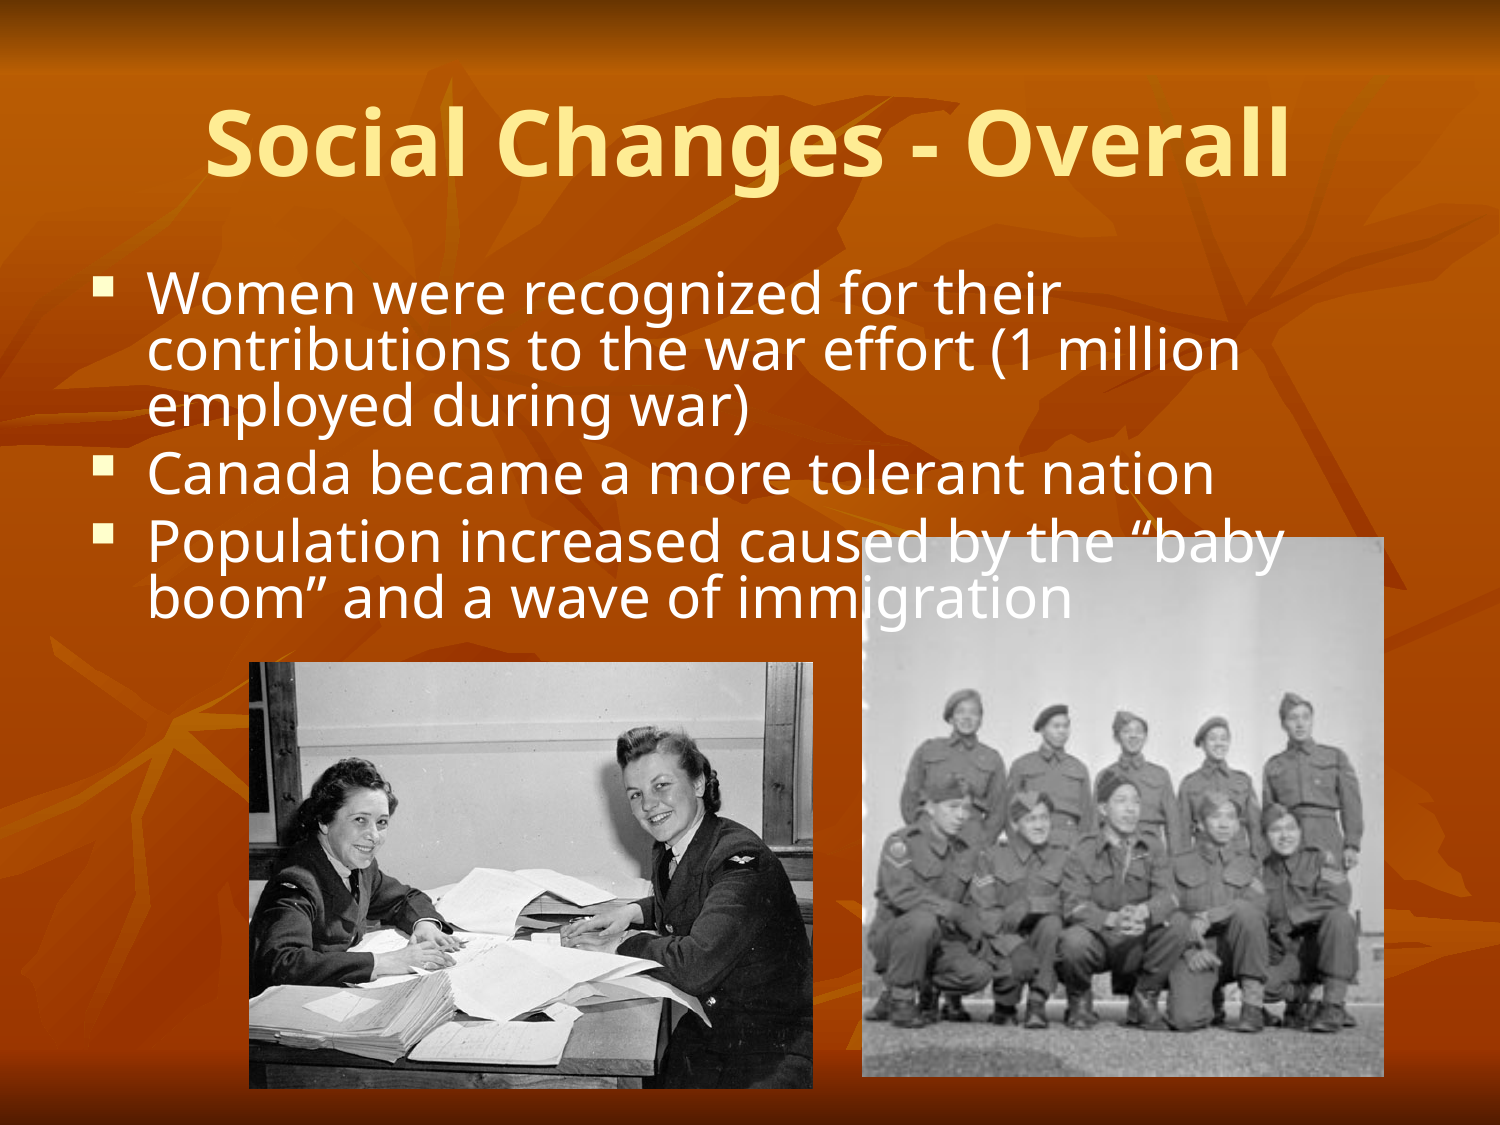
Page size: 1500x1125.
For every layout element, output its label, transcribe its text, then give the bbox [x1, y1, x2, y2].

title Social Changes - Overall [74, 45, 1426, 234]
list Women were recognized for their contributions to the war effort (1 million employed during war) Canada became a more tolerant nation Population increased caused by the “baby boom” and a wave of immigration [74, 262, 1426, 663]
picture [862, 537, 1384, 1078]
picture [249, 662, 813, 1090]
